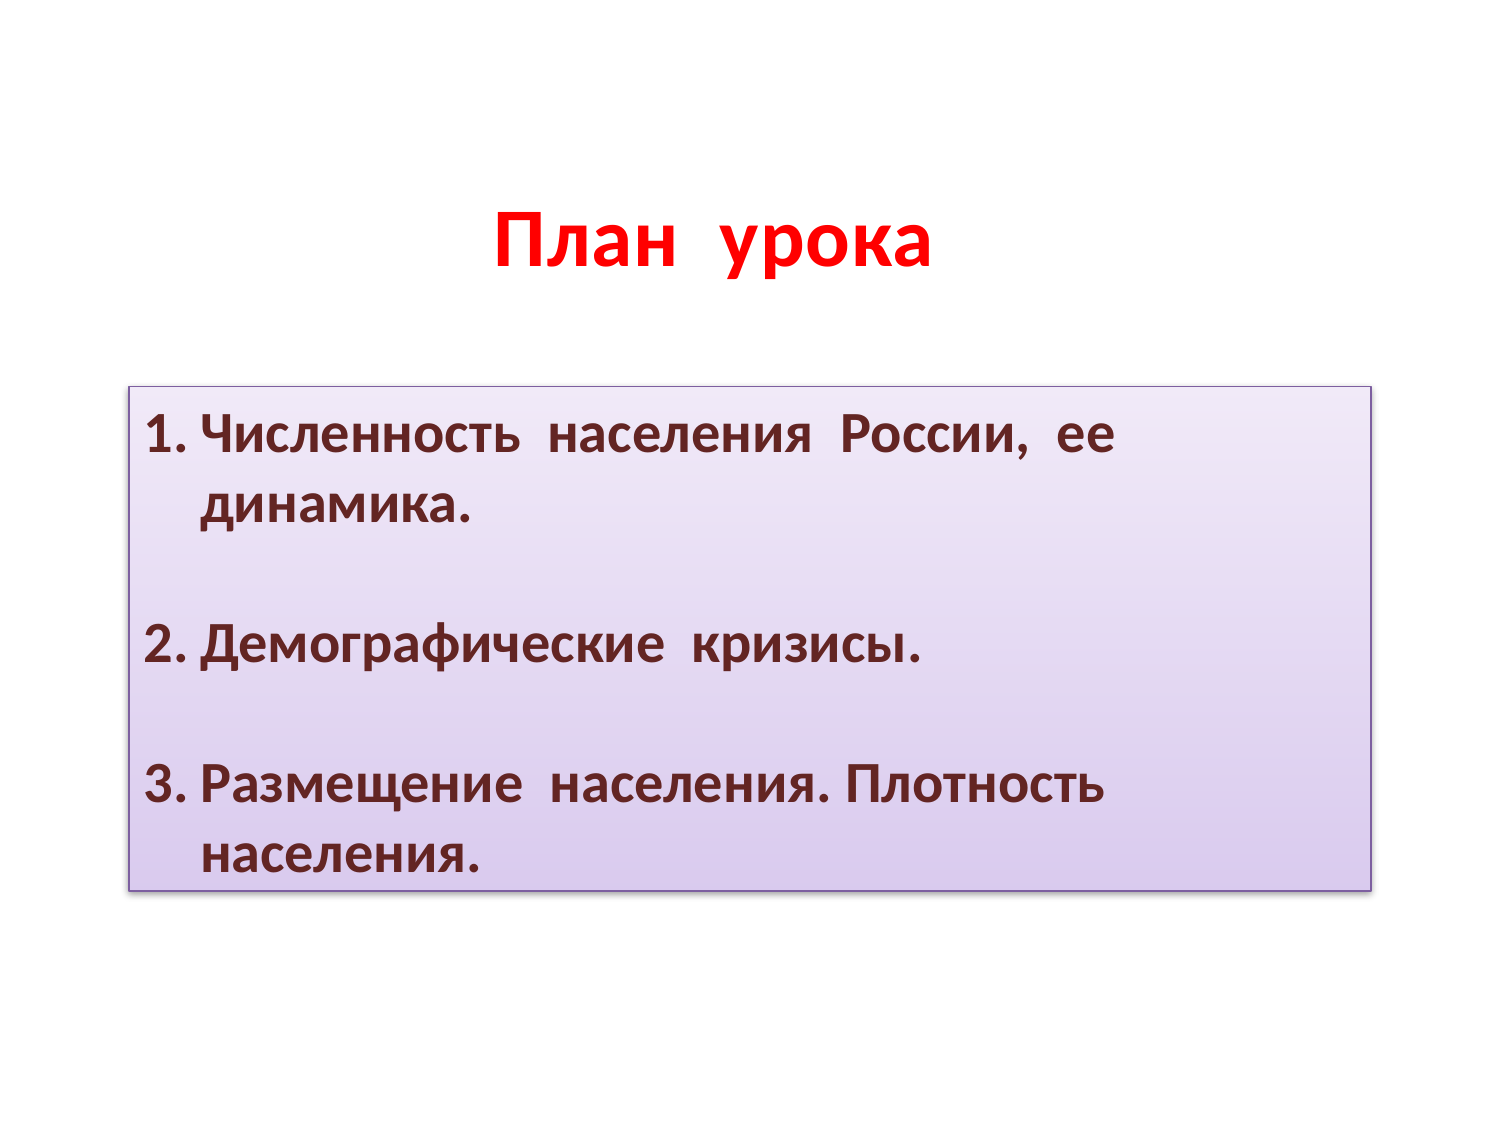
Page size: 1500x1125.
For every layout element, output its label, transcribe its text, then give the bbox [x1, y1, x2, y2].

text_box План урока [478, 175, 950, 291]
text_box Численность населения России, ее динамика. Демографические кризисы. Размещение населения. Плотность населения. [128, 386, 1372, 892]
